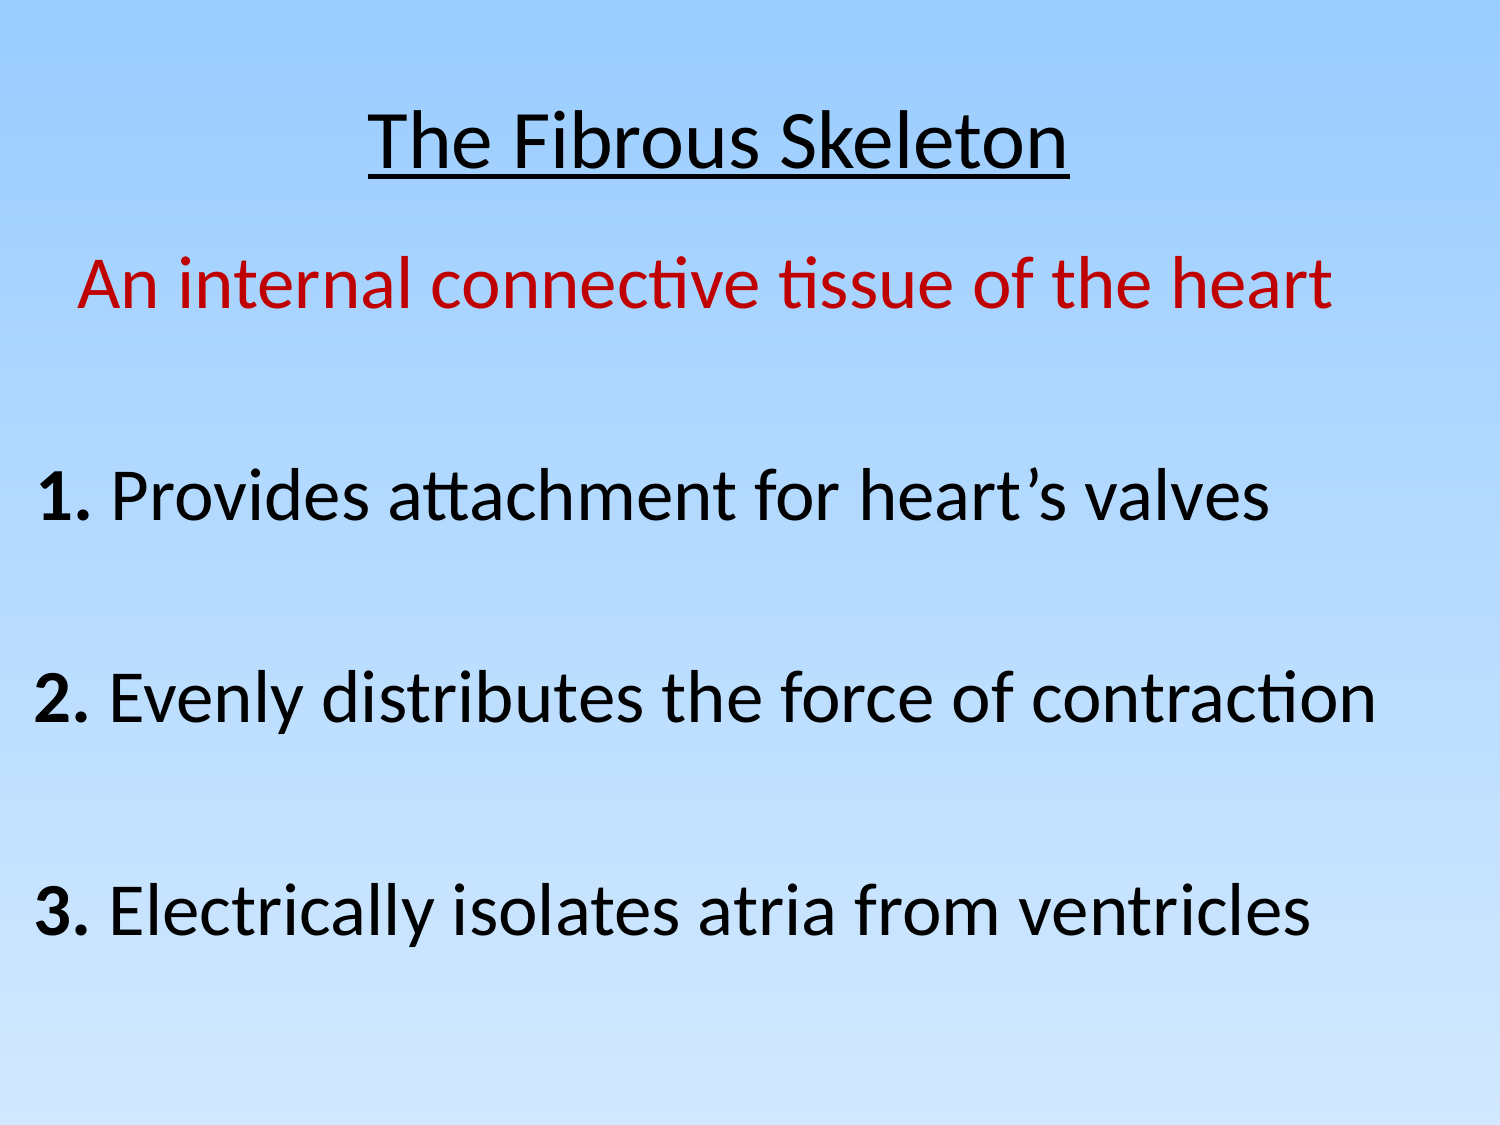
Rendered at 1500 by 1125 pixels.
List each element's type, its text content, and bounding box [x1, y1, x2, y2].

text_box An internal connective tissue of the heart [62, 225, 1463, 331]
text_box 1. Provides attachment for heart’s valves [0, 438, 1409, 543]
text_box 3. Electrically isolates atria from ventricles [0, 852, 1444, 958]
text_box 2. Evenly distributes the force of contraction [0, 640, 1500, 746]
text_box The Fibrous Skeleton [162, 84, 1275, 185]
